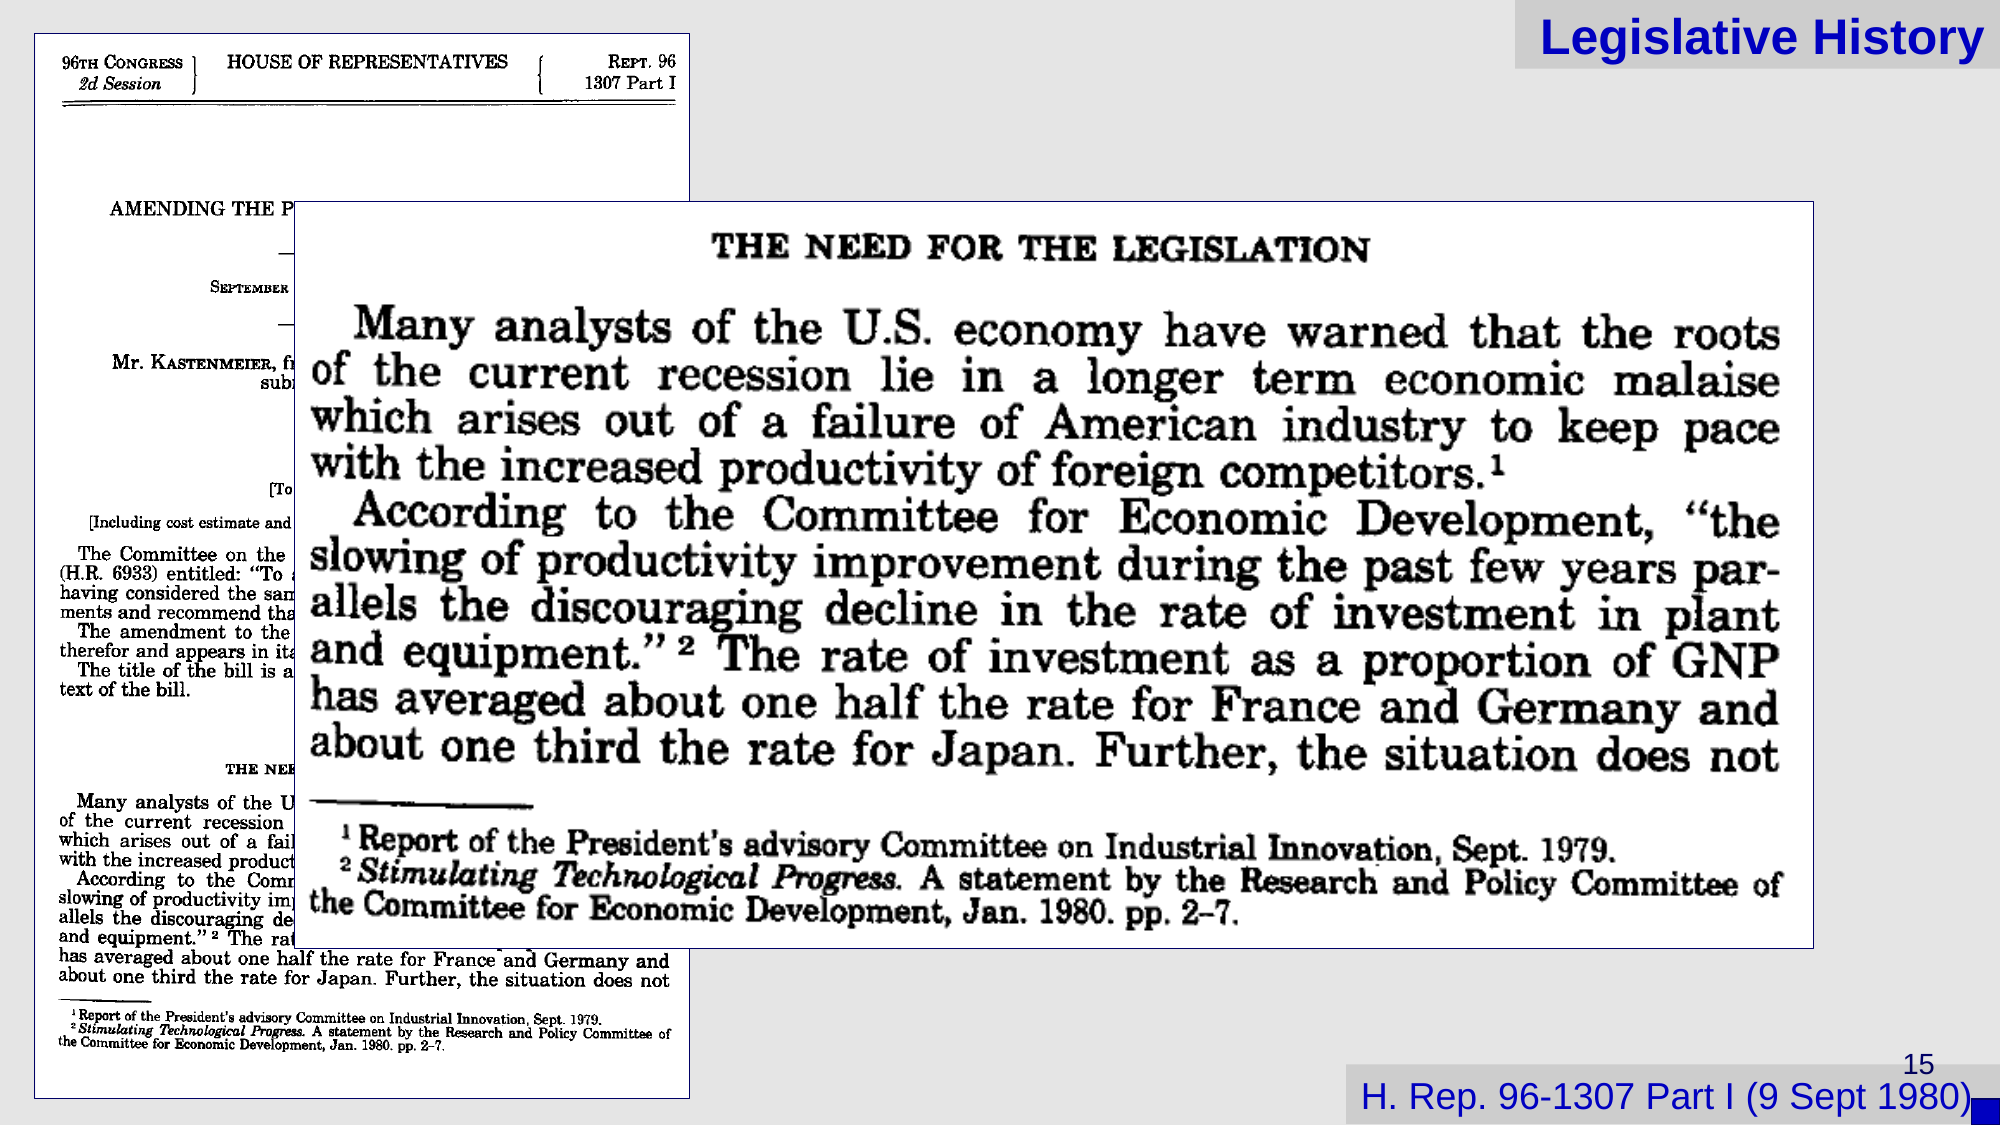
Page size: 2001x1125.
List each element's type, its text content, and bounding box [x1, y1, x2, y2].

text_box H. Rep. 96-1307 Part I (9 Sept 1980) [1346, 1064, 2000, 1125]
text_box [1971, 1099, 2000, 1125]
title Legislative History [1515, 0, 2000, 69]
picture [34, 34, 1814, 1099]
slide_number 15 [1533, 1024, 1951, 1064]
